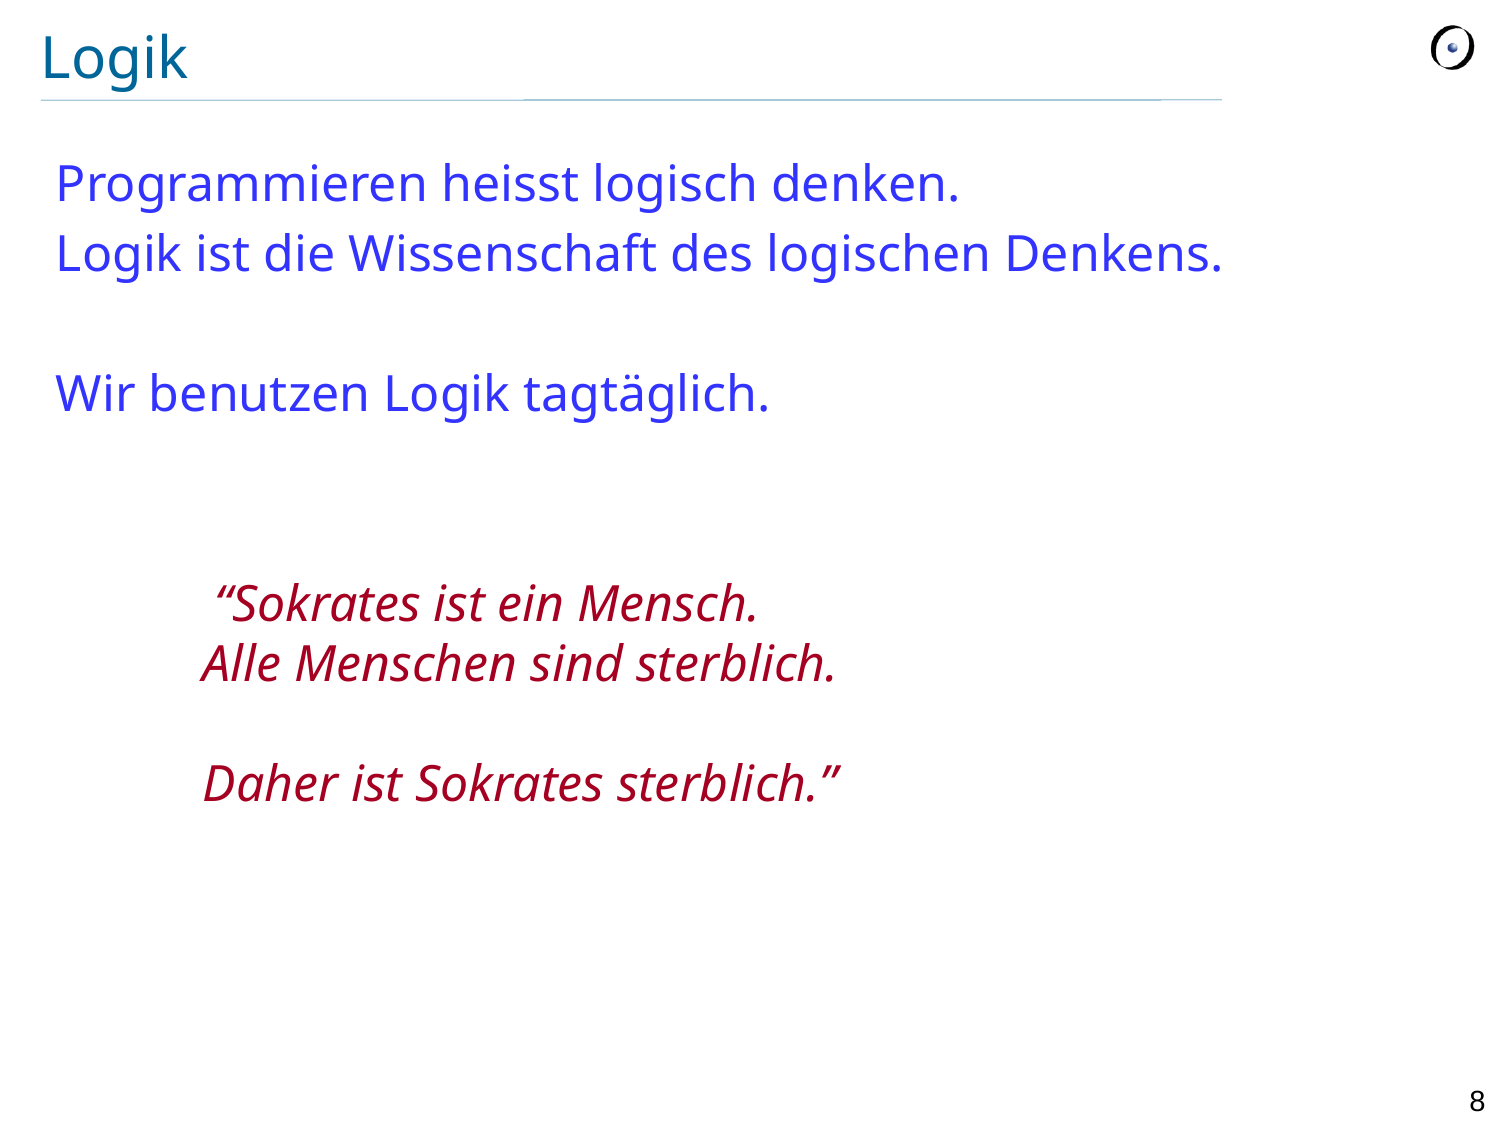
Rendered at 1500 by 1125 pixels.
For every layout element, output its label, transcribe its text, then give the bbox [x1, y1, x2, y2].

picture [1429, 20, 1476, 72]
list Programmieren heisst logisch denken. Logik ist die Wissenschaft des logischen Denkens. Wir benutzen Logik tagtäglich. “Sokrates ist ein Mensch. Alle Menschen sind sterblich. Daher ist Sokrates sterblich.” [40, 143, 1451, 1071]
title Logik [40, 18, 1344, 91]
